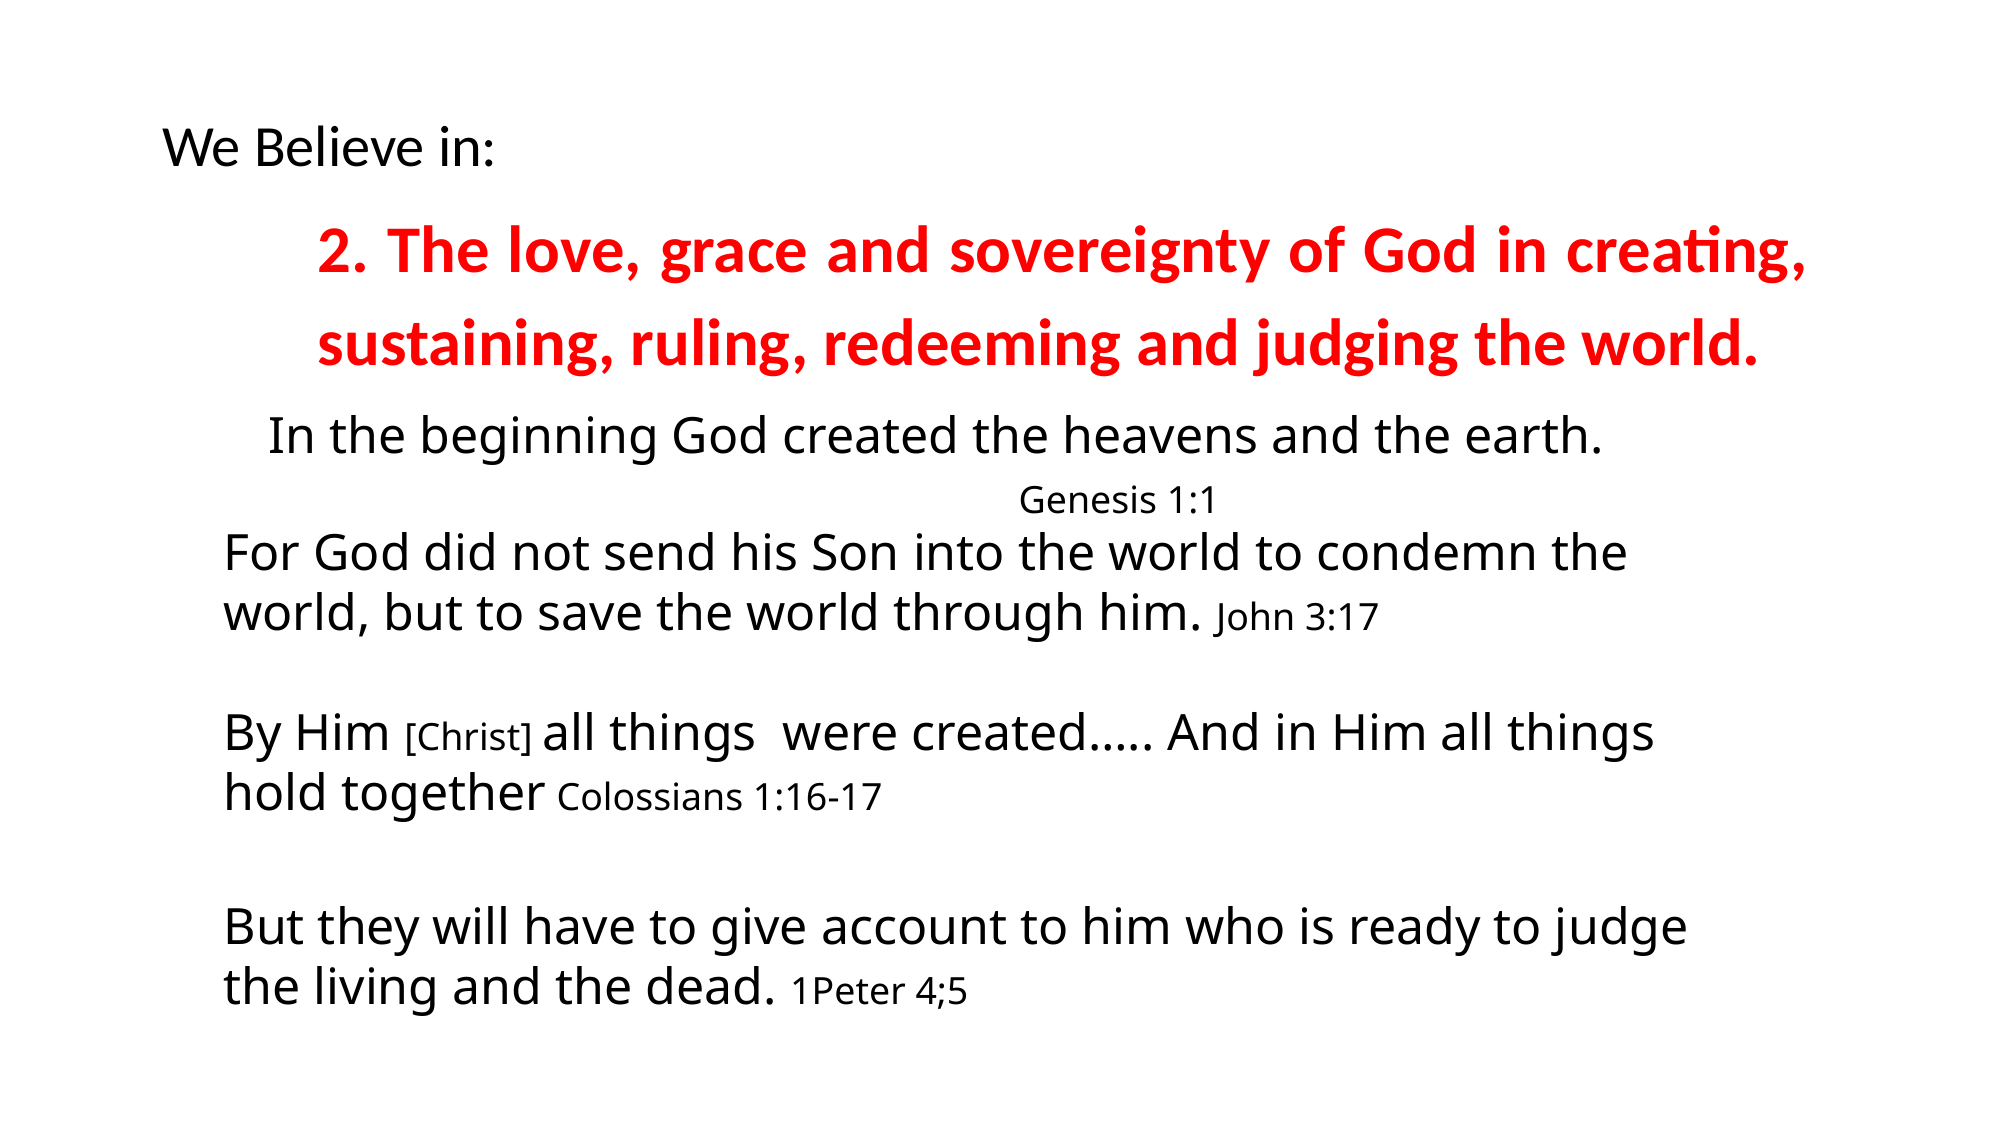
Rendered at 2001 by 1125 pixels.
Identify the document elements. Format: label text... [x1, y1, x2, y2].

text_box In the beginning God created the heavens and the earth. Genesis 1:1 [253, 396, 1780, 531]
text_box 2. The love, grace and sovereignty of God in creating, sustaining, ruling, redeeming and judging the world. [303, 186, 1825, 438]
text_box But they will have to give account to him who is ready to judge the living and the dead. 1Peter 4;5 [208, 887, 1734, 1023]
text_box We Believe in: [147, 101, 563, 186]
text_box For God did not send his Son into the world to condemn the world, but to save the world through him. John 3:17 By Him [Christ] all things were created….. And in Him all things hold together Colossians 1:16-17 [208, 512, 1706, 828]
